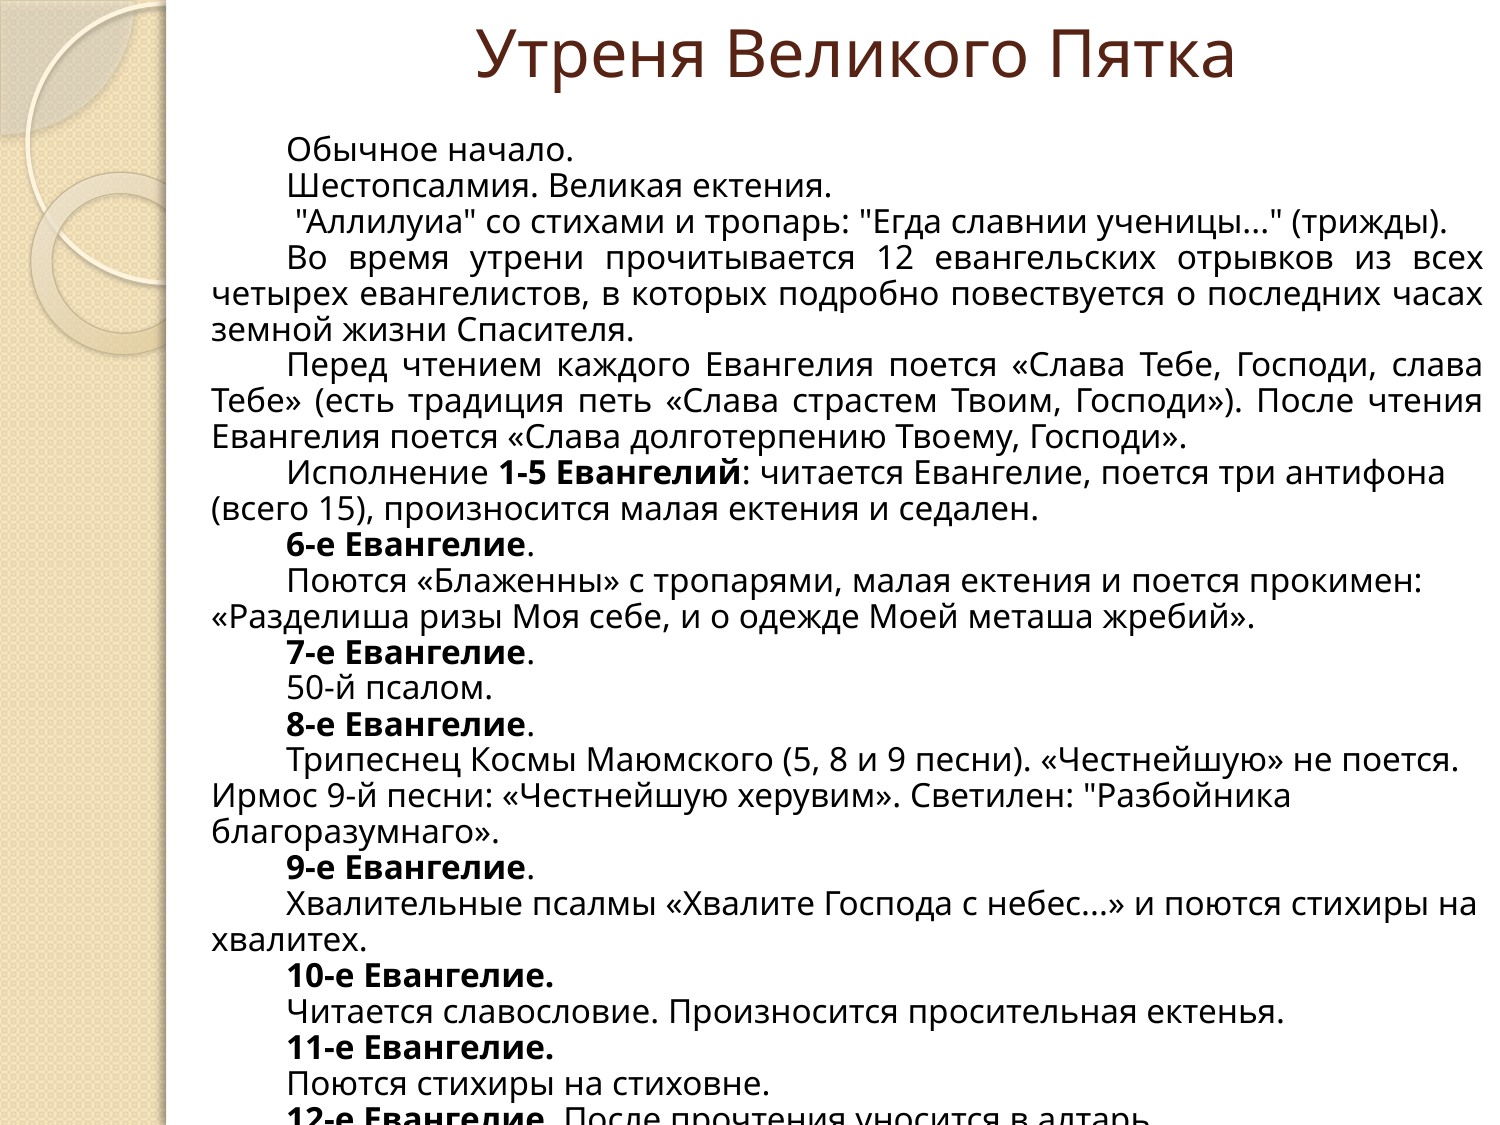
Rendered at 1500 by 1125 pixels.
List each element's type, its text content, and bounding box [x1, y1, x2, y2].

list Обычное начало. Шестопсалмия. Великая ектения. "Аллилуиа" со стихами и тро­парь: "Егда славнии ученицы..." (трижды). Во время утрени прочитывается 12 евангельских отрывков из всех четырех евангелистов, в которых подробно повествуется о последних часах земной жизни Спасителя. Перед чтением каждого Евангелия поется «Слава Тебе, Господи, слава Тебе» (есть традиция петь «Слава страстем Твоим, Господи»). После чтения Евангелия поется «Слава долготерпению Тво­ему, Господи». Исполнение 1-5 Евангелий: читается Евангелие, поется три антифона (всего 15), произносится малая ектения и седален. 6-е Евангелие. Поются «Блаженны» с тропарями, малая ектения и поется прокимен: «Разделиша ризы Моя себе, и о одежде Моей меташа жребий». 7-е Евангелие. 50-й псалом. 8-е Евангелие. Трипеснец Космы Маюмского (5, 8 и 9 песни). «Честнейшую» не поется. Ирмос 9-й песни: «Честнейшую херувим». Светилен: "Разбойника благоразумнаго». 9-е Евангелие. Хвалительные псалмы «Хвалите Господа с небес...» и поются стихиры на хвалитех. 10-е Евангелие. Читается славословие. Произносится просительная ектенья. 11-е Евангелие. Поются стихиры на стиховне. 12-е Евангелие. После прочтения уносится в алтарь. Обычное окончание утрени. [183, 125, 1500, 1125]
title Утреня Великого Пятка [242, 4, 1473, 97]
